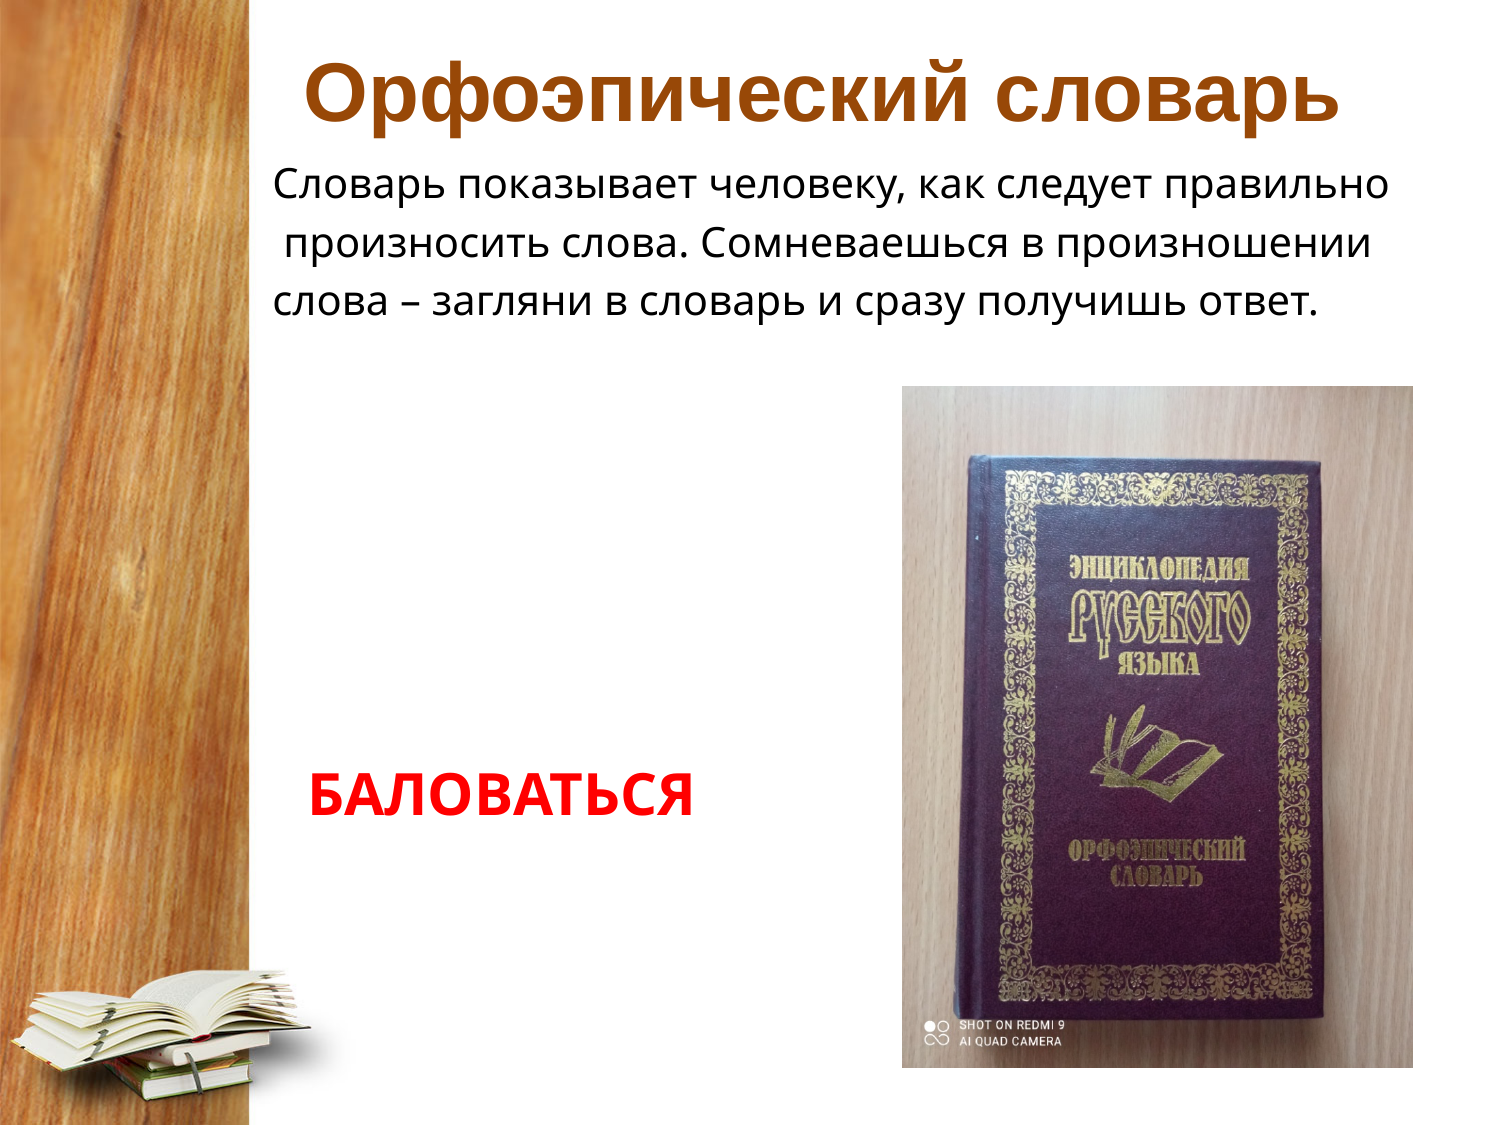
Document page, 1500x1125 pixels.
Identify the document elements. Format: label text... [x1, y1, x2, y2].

title Орфоэпический словарь [265, 0, 1500, 176]
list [902, 386, 1413, 1068]
picture [0, 0, 1500, 1125]
text_box БАЛОВАТЬСЯ [292, 750, 891, 835]
list Словарь показывает человеку, как следует правильно произносить слова. Сомневаешься в произношении слова – загляни в словарь и сразу получишь ответ. [257, 140, 1417, 399]
